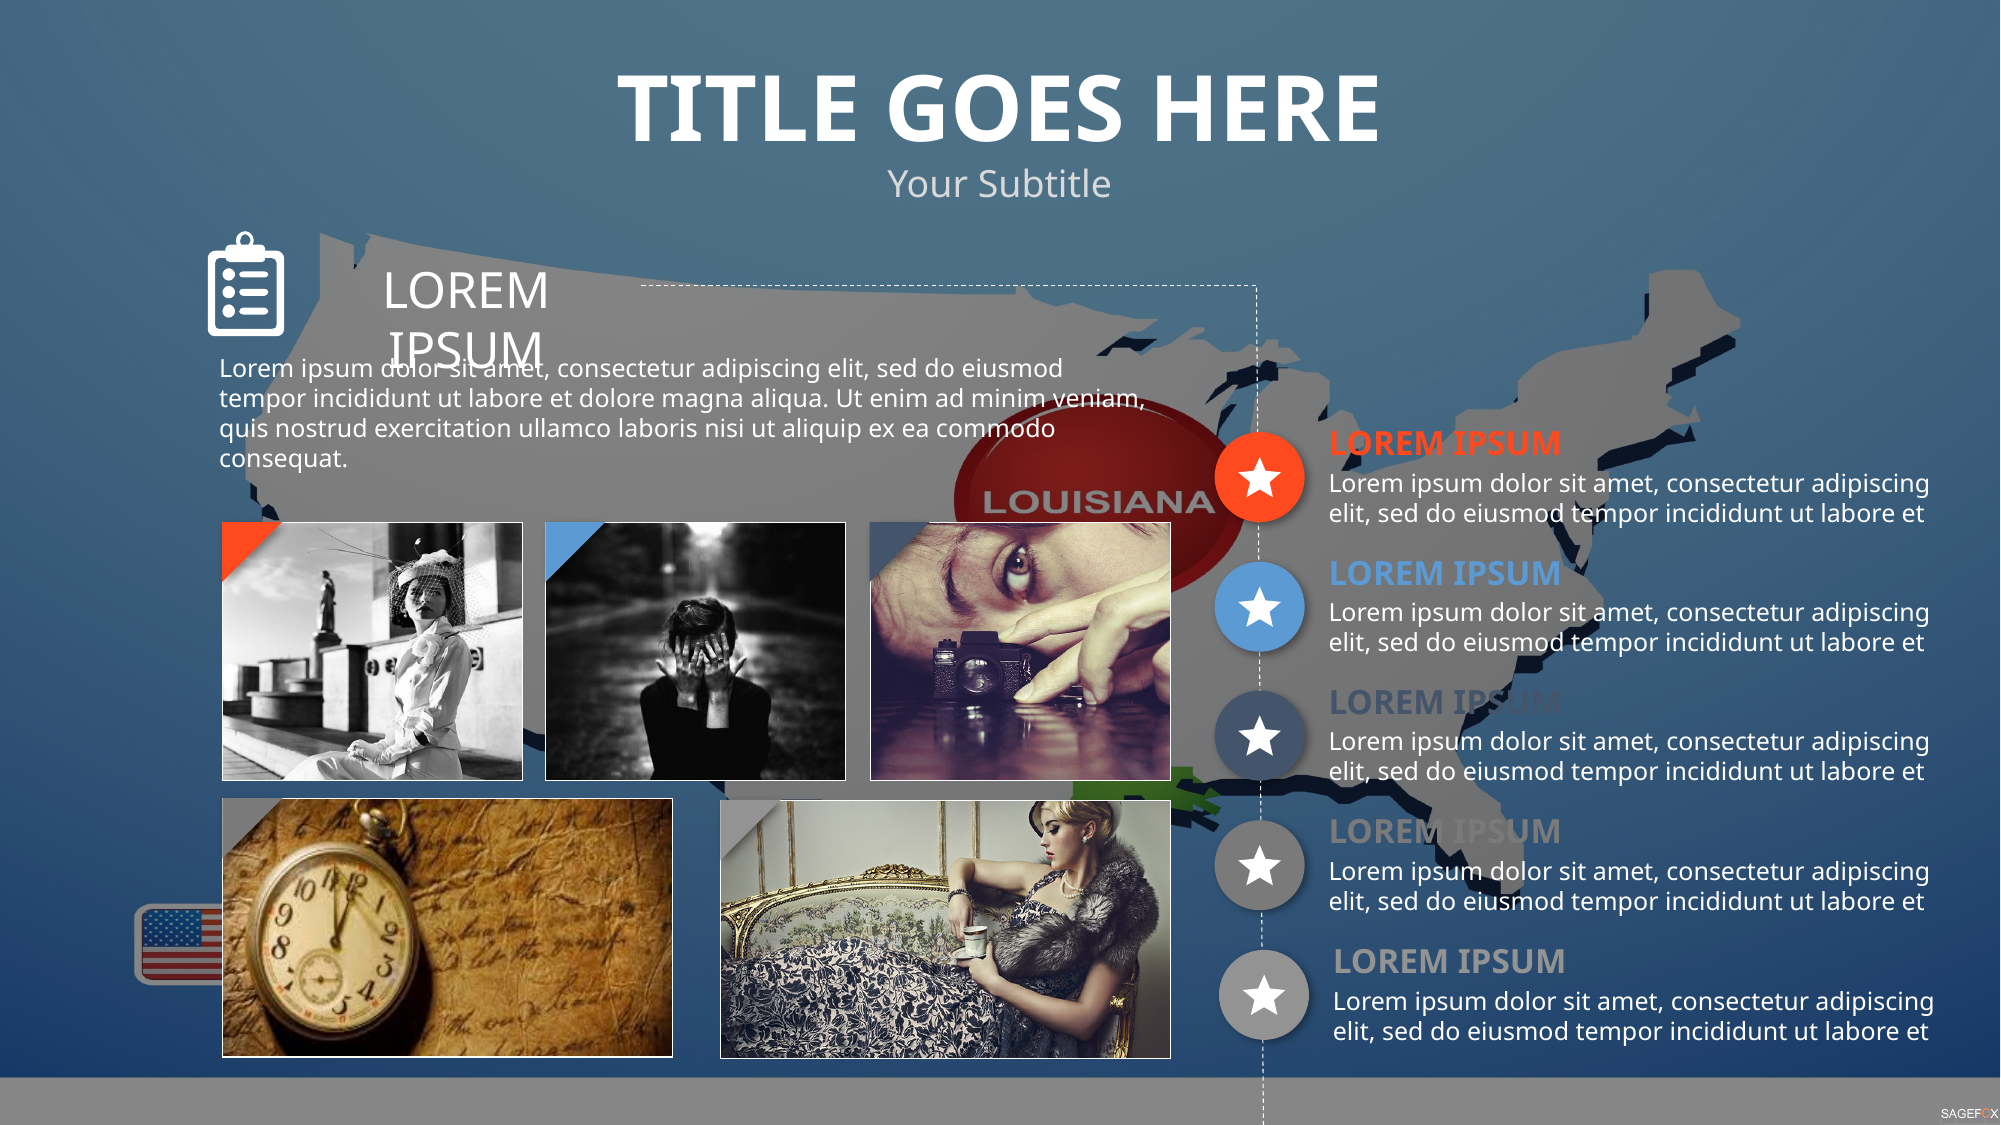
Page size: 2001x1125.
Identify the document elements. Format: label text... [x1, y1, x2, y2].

text_box [221, 521, 523, 782]
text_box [207, 231, 285, 337]
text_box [1214, 561, 1305, 652]
picture [0, 0, 2001, 1125]
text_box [1256, 523, 1264, 561]
text_box [719, 799, 1171, 1060]
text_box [1256, 911, 1264, 949]
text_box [1218, 949, 1309, 1040]
text_box [221, 797, 285, 861]
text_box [1256, 287, 1264, 432]
text_box [869, 521, 1171, 782]
text_box [868, 521, 933, 585]
text_box [545, 521, 847, 782]
text_box LOREM IPSUM Lorem ipsum dolor sit amet, consectetur adipiscing elit, sed do eiusmod tempor incididunt ut labore et [1318, 417, 1953, 533]
text_box LOREM IPSUM Lorem ipsum dolor sit amet, consectetur adipiscing elit, sed do eiusmod tempor incididunt ut labore et [1318, 805, 1953, 921]
text_box [221, 521, 285, 585]
text_box [719, 798, 783, 863]
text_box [1214, 820, 1305, 911]
text_box LOREM IPSUM Lorem ipsum dolor sit amet, consectetur adipiscing elit, sed do eiusmod tempor incididunt ut labore et [1318, 546, 1953, 662]
text_box TITLE GOES HERE Your Subtitle [548, 42, 1452, 212]
text_box [221, 798, 673, 1058]
text_box LOREM IPSUM [292, 250, 642, 344]
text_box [1256, 1040, 1264, 1125]
text_box Lorem ipsum dolor sit amet, consectetur adipiscing elit, sed do eiusmod tempor incididunt ut labore et dolore magna aliqua. Ut enim ad minim veniam, quis nostrud exercitation ullamco laboris nisi ut aliquip ex ea commodo consequat. [204, 344, 1168, 480]
text_box LOREM IPSUM Lorem ipsum dolor sit amet, consectetur adipiscing elit, sed do eiusmod tempor incididunt ut labore et [1322, 935, 1958, 1050]
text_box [1214, 432, 1305, 523]
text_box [1214, 690, 1305, 781]
text_box LOREM IPSUM Lorem ipsum dolor sit amet, consectetur adipiscing elit, sed do eiusmod tempor incididunt ut labore et [1318, 675, 1953, 791]
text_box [1256, 652, 1264, 690]
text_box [1256, 781, 1264, 820]
text_box [544, 521, 608, 585]
